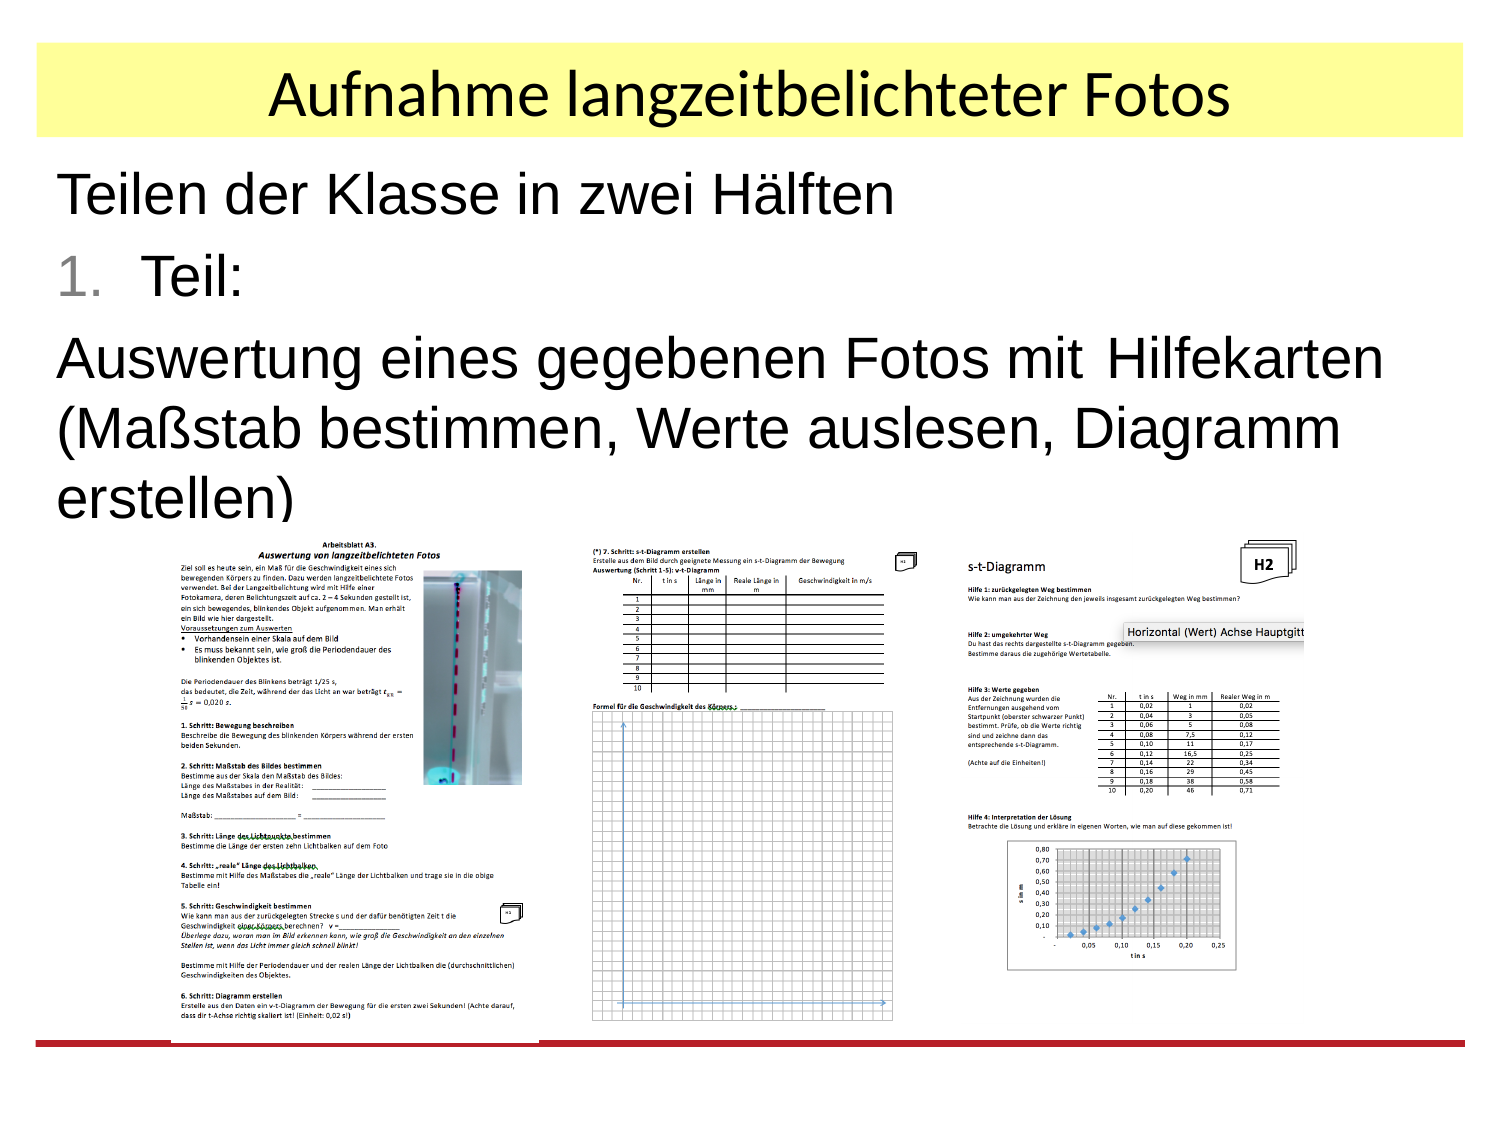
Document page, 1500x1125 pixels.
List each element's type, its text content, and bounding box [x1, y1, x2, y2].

title Aufnahme langzeitbelichteter Fotos [41, 42, 1459, 149]
list Teilen der Klasse in zwei Hälften Teil: Auswertung eines gegebenen Fotos mit Hilfekarten (Maßstab bestimmen, Werte auslesen, Diagramm erstellen) [41, 149, 1459, 1024]
picture [575, 532, 925, 1033]
picture [170, 522, 540, 1043]
picture [960, 532, 1304, 1024]
